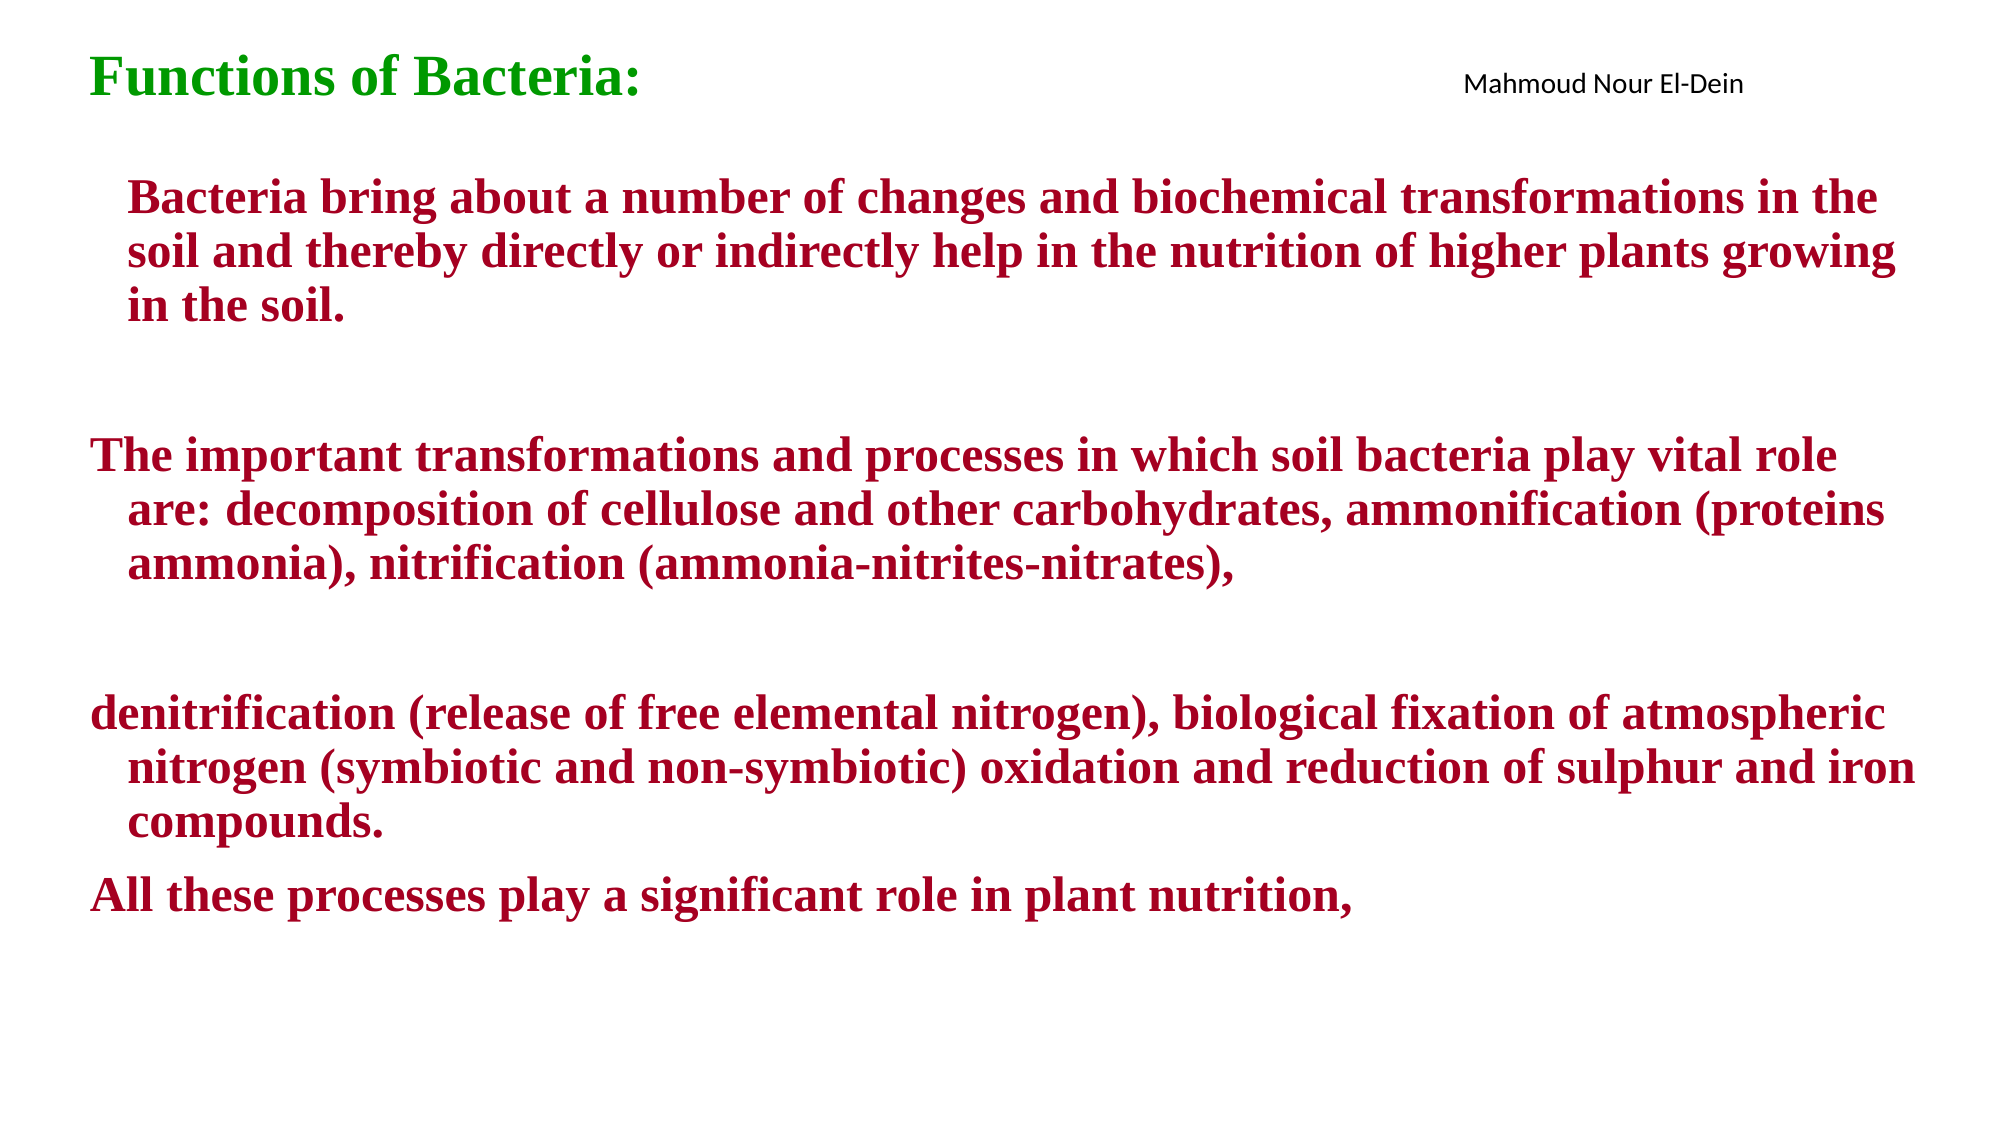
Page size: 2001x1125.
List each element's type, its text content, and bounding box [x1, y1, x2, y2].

text_box Functions of Bacteria: Bacteria bring about a number of changes and biochemical transformations in the soil and thereby directly or indirectly help in the nutrition of higher plants growing in the soil. The important transformations and processes in which soil bacteria play vital role are: decomposition of cellulose and other carbohydrates, ammonification (proteins ammonia), nitrification (ammonia-nitrites-nitrates), denitrification (release of free elemental nitrogen), biological fixation of atmospheric nitrogen (symbiotic and non-symbiotic) oxidation and reduction of sulphur and iron compounds. All these processes play a significant role in plant nutrition, [75, 37, 1932, 1075]
